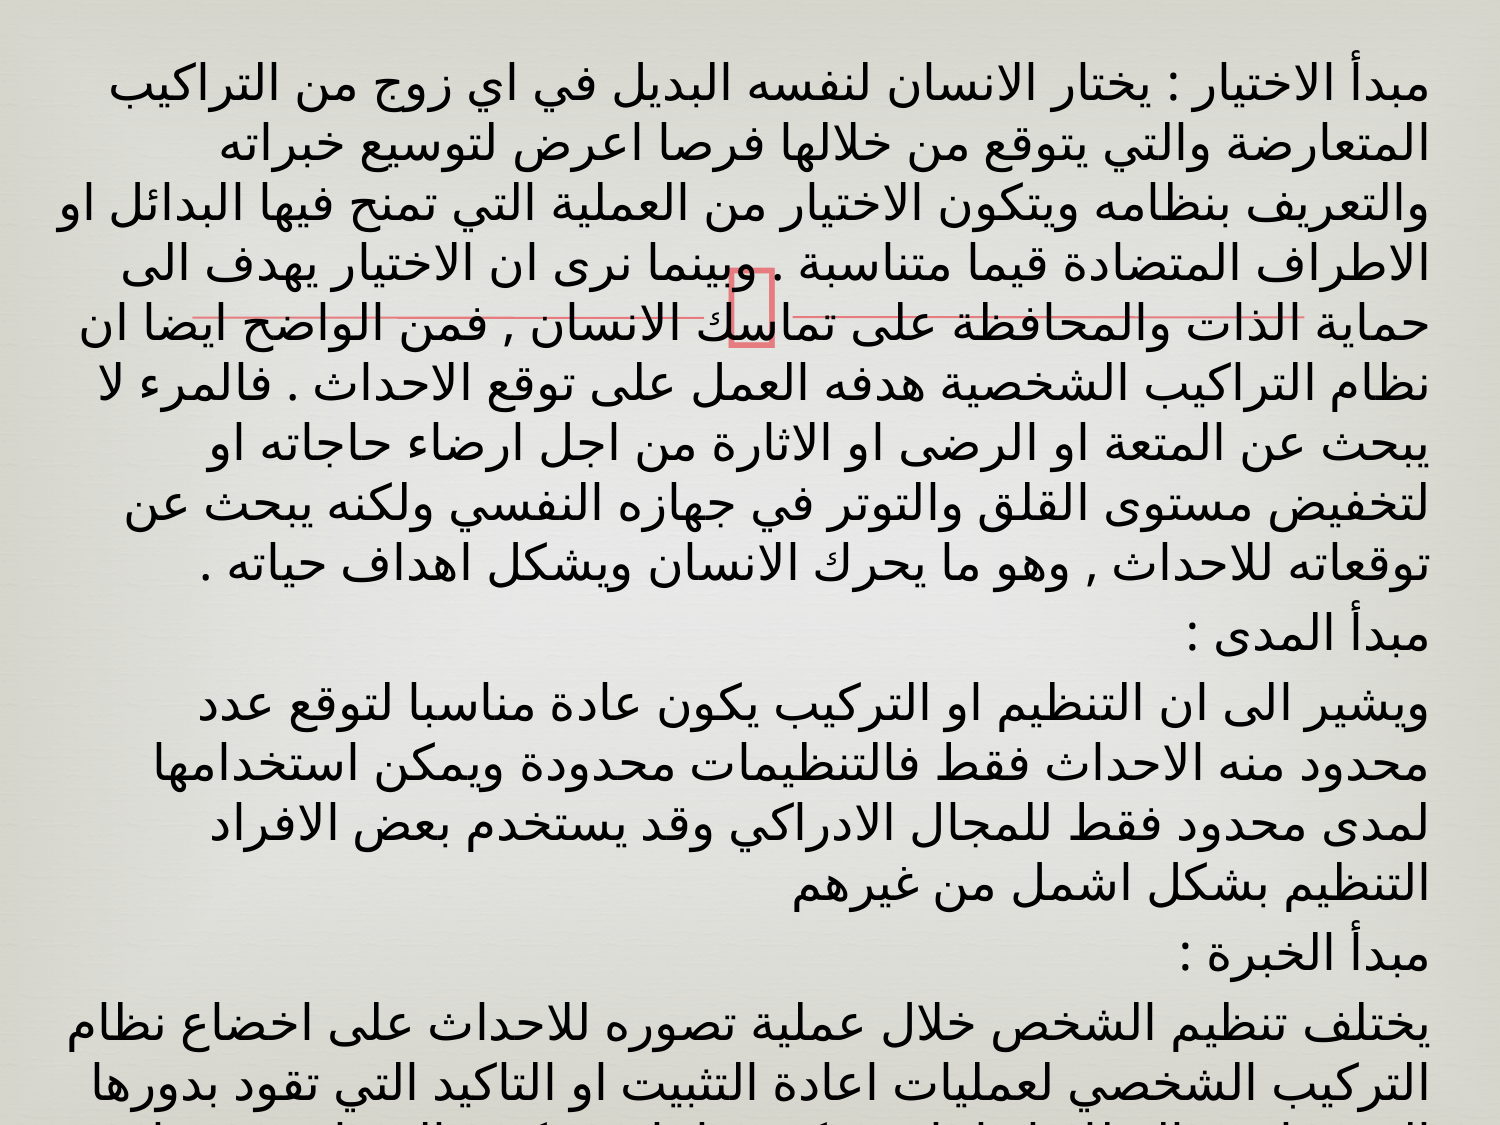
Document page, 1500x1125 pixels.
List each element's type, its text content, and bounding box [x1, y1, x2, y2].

list مبدأ الاختيار : يختار الانسان لنفسه البديل في اي زوج من التراكيب المتعارضة والتي يتوقع من خلالها فرصا اعرض لتوسيع خبراته والتعريف بنظامه ويتكون الاختيار من العملية التي تمنح فيها البدائل او الاطراف المتضادة قيما متناسبة . وبينما نرى ان الاختيار يهدف الى حماية الذات والمحافظة على تماسك الانسان , فمن الواضح ايضا ان نظام التراكيب الشخصية هدفه العمل على توقع الاحداث . فالمرء لا يبحث عن المتعة او الرضى او الاثارة من اجل ارضاء حاجاته او لتخفيض مستوى القلق والتوتر في جهازه النفسي ولكنه يبحث عن توقعاته للاحداث , وهو ما يحرك الانسان ويشكل اهداف حياته . مبدأ المدى : ويشير الى ان التنظيم او التركيب يكون عادة مناسبا لتوقع عدد محدود منه الاحداث فقط فالتنظيمات محدودة ويمكن استخدامها لمدى محدود فقط للمجال الادراكي وقد يستخدم بعض الافراد التنظيم بشكل اشمل من غيرهم مبدأ الخبرة : يختلف تنظيم الشخص خلال عملية تصوره للاحداث على اخضاع نظام التركيب الشخصي لعمليات اعادة التثبيت او التاكيد التي تقود بدورها الى مراجعة النظام او اعادة تركيبه واعادة تركيب الاحداث نفسها وحياة الشخص ايضا عن طريق الخبرة ويشتمل هذا المبدا على التعلم وبالتالي فانه يمثل جزءا من التكوين الفرضي للنظرية . [41, 42, 1447, 1059]
